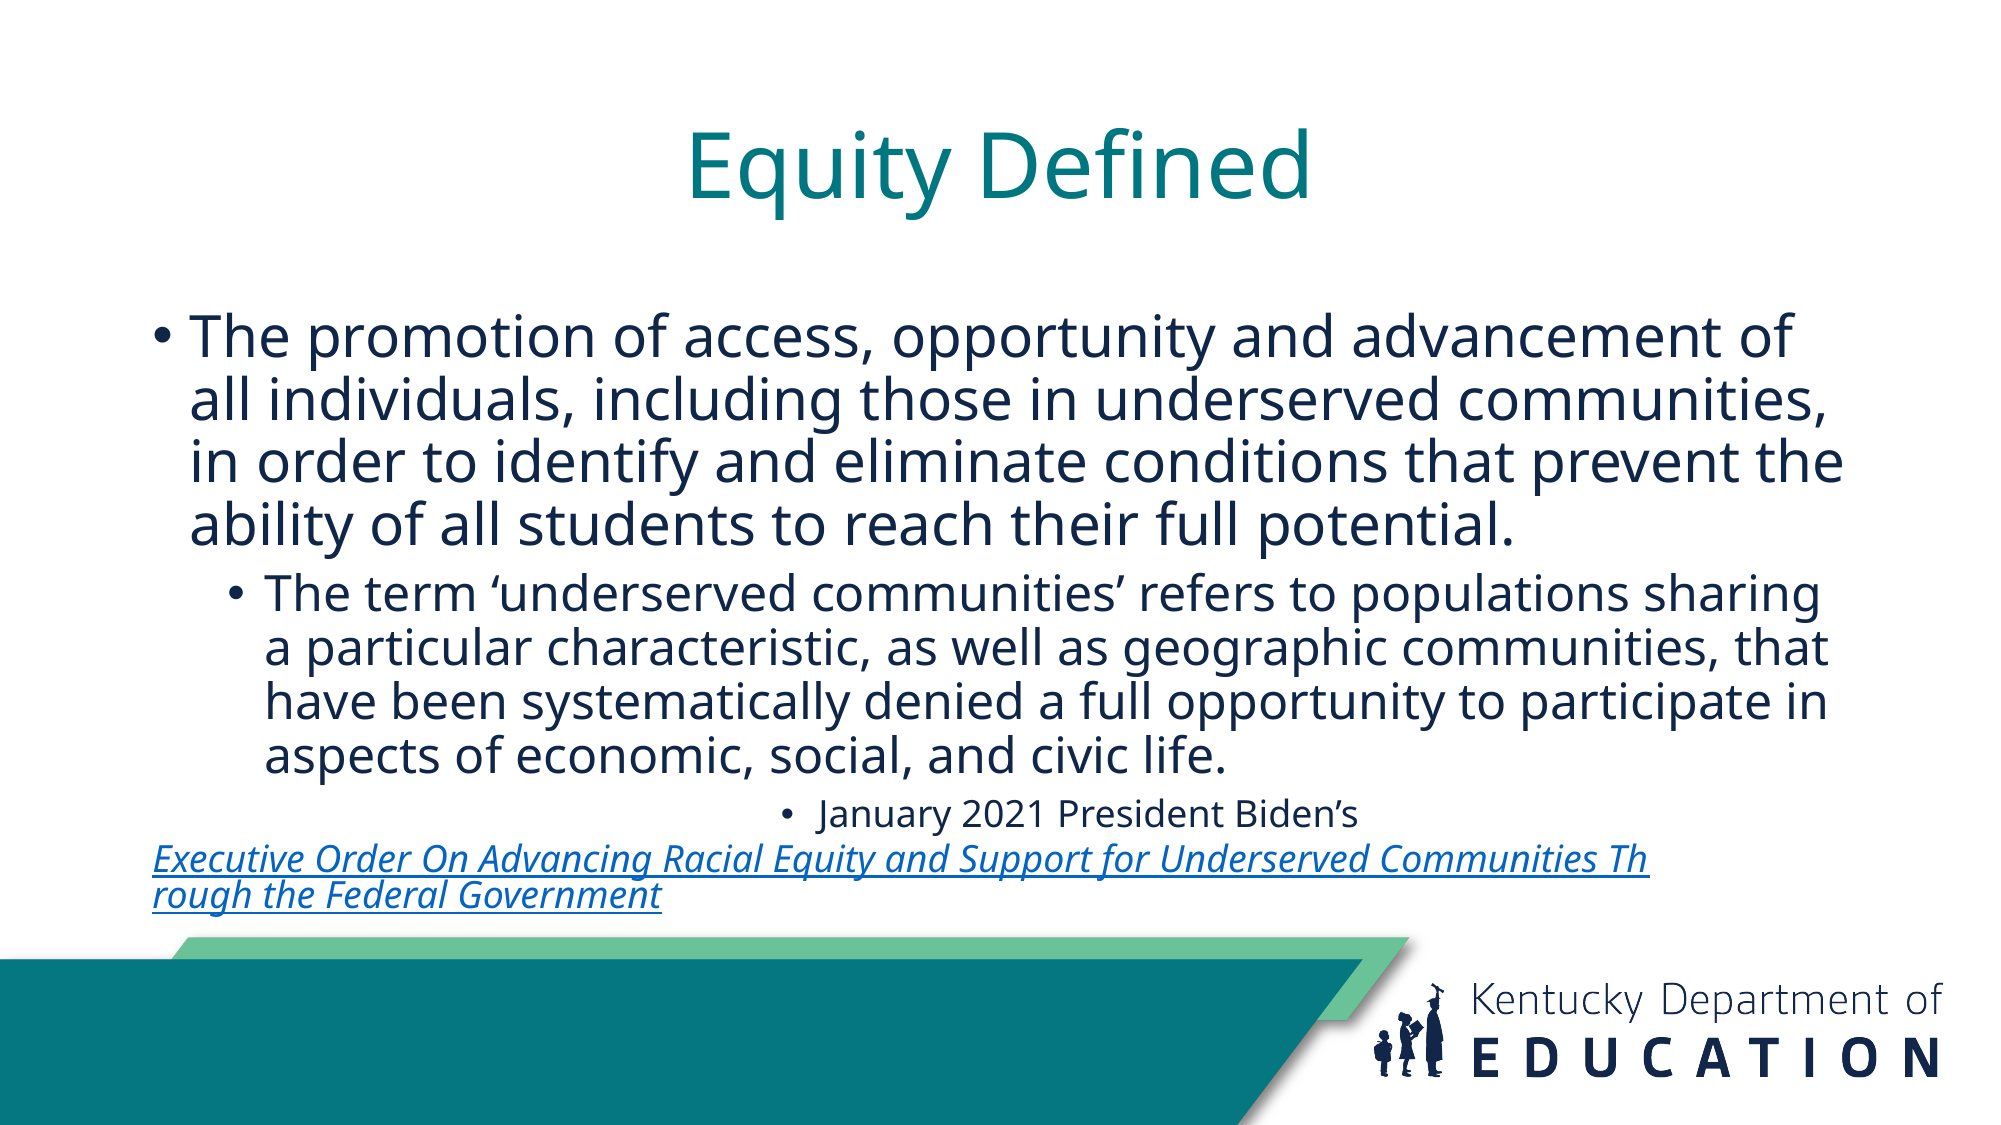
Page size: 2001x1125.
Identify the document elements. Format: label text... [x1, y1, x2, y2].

picture [0, 0, 2001, 1125]
list The promotion of access, opportunity and advancement of all individuals, including those in underserved communities, in order to identify and eliminate conditions that prevent the ability of all students to reach their full potential. The term ‘underserved communities’ refers to populations sharing a particular characteristic, as well as geographic communities, that have been systematically denied a full opportunity to participate in aspects of economic, social, and civic life. January 2021 President Biden’s Executive Order On Advancing Racial Equity and Support for Underserved Communities Through the Federal Government [137, 299, 1863, 926]
title Equity Defined [137, 59, 1863, 278]
